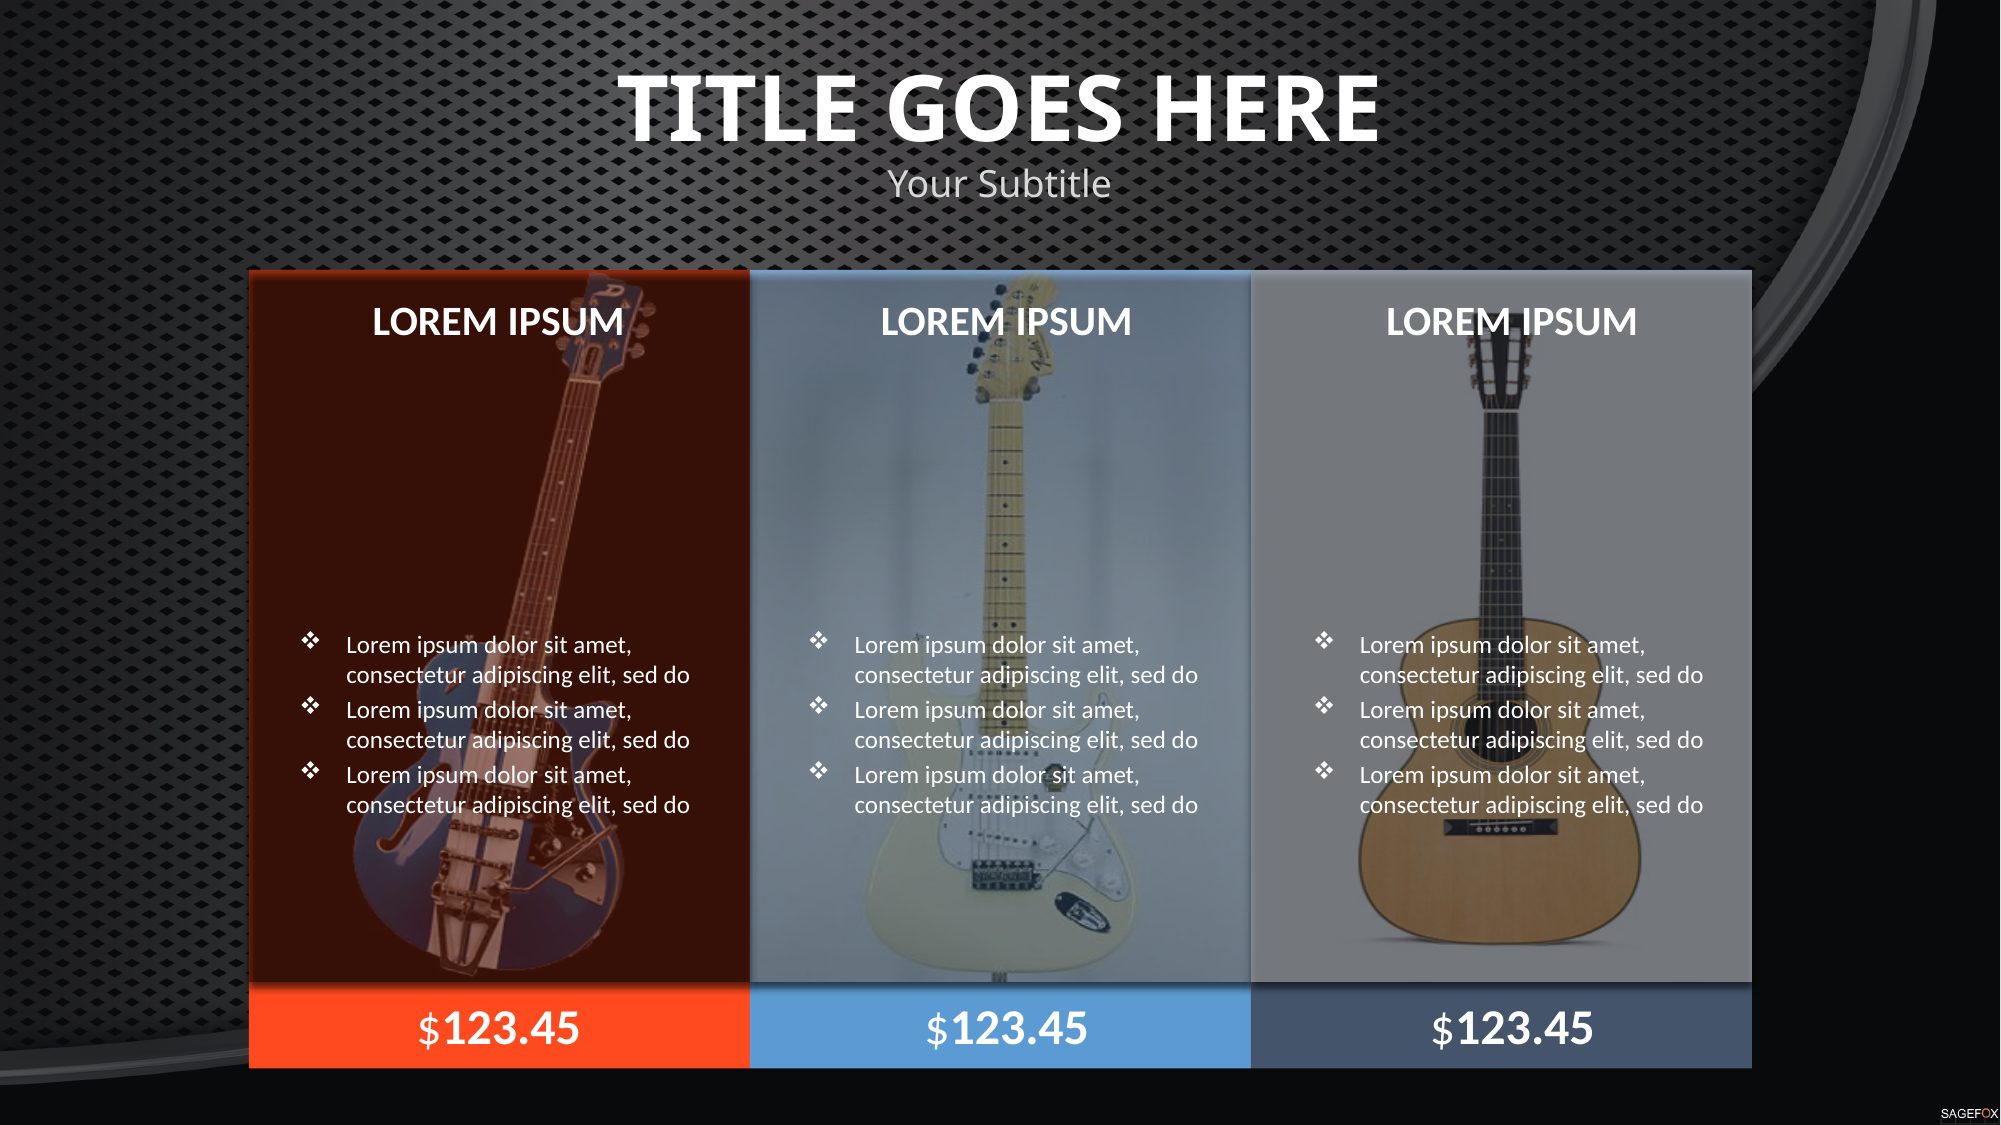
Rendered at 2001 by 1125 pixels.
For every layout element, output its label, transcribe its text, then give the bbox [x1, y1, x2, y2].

text_box [248, 269, 751, 982]
text_box [1250, 993, 1753, 1069]
text_box $123.45 [1429, 994, 1595, 1055]
text_box Lorem ipsum dolor sit amet, consectetur adipiscing elit, sed do Lorem ipsum dolor sit amet, consectetur adipiscing elit, sed do Lorem ipsum dolor sit amet, consectetur adipiscing elit, sed do [1298, 621, 1727, 826]
text_box TITLE GOES HERE Your Subtitle [548, 42, 1452, 212]
text_box [248, 993, 749, 1069]
text_box $123.45 [416, 994, 581, 1055]
text_box [1250, 269, 1753, 982]
text_box LOREM IPSUM [1386, 293, 1639, 345]
text_box LOREM IPSUM [880, 293, 1133, 345]
picture [1940, 0, 2001, 1125]
text_box LOREM IPSUM [372, 293, 625, 345]
text_box [749, 994, 1250, 1069]
text_box Lorem ipsum dolor sit amet, consectetur adipiscing elit, sed do Lorem ipsum dolor sit amet, consectetur adipiscing elit, sed do Lorem ipsum dolor sit amet, consectetur adipiscing elit, sed do [284, 621, 713, 826]
text_box $123.45 [924, 994, 1090, 1055]
text_box Lorem ipsum dolor sit amet, consectetur adipiscing elit, sed do Lorem ipsum dolor sit amet, consectetur adipiscing elit, sed do Lorem ipsum dolor sit amet, consectetur adipiscing elit, sed do [792, 621, 1221, 826]
text_box [751, 269, 1250, 982]
